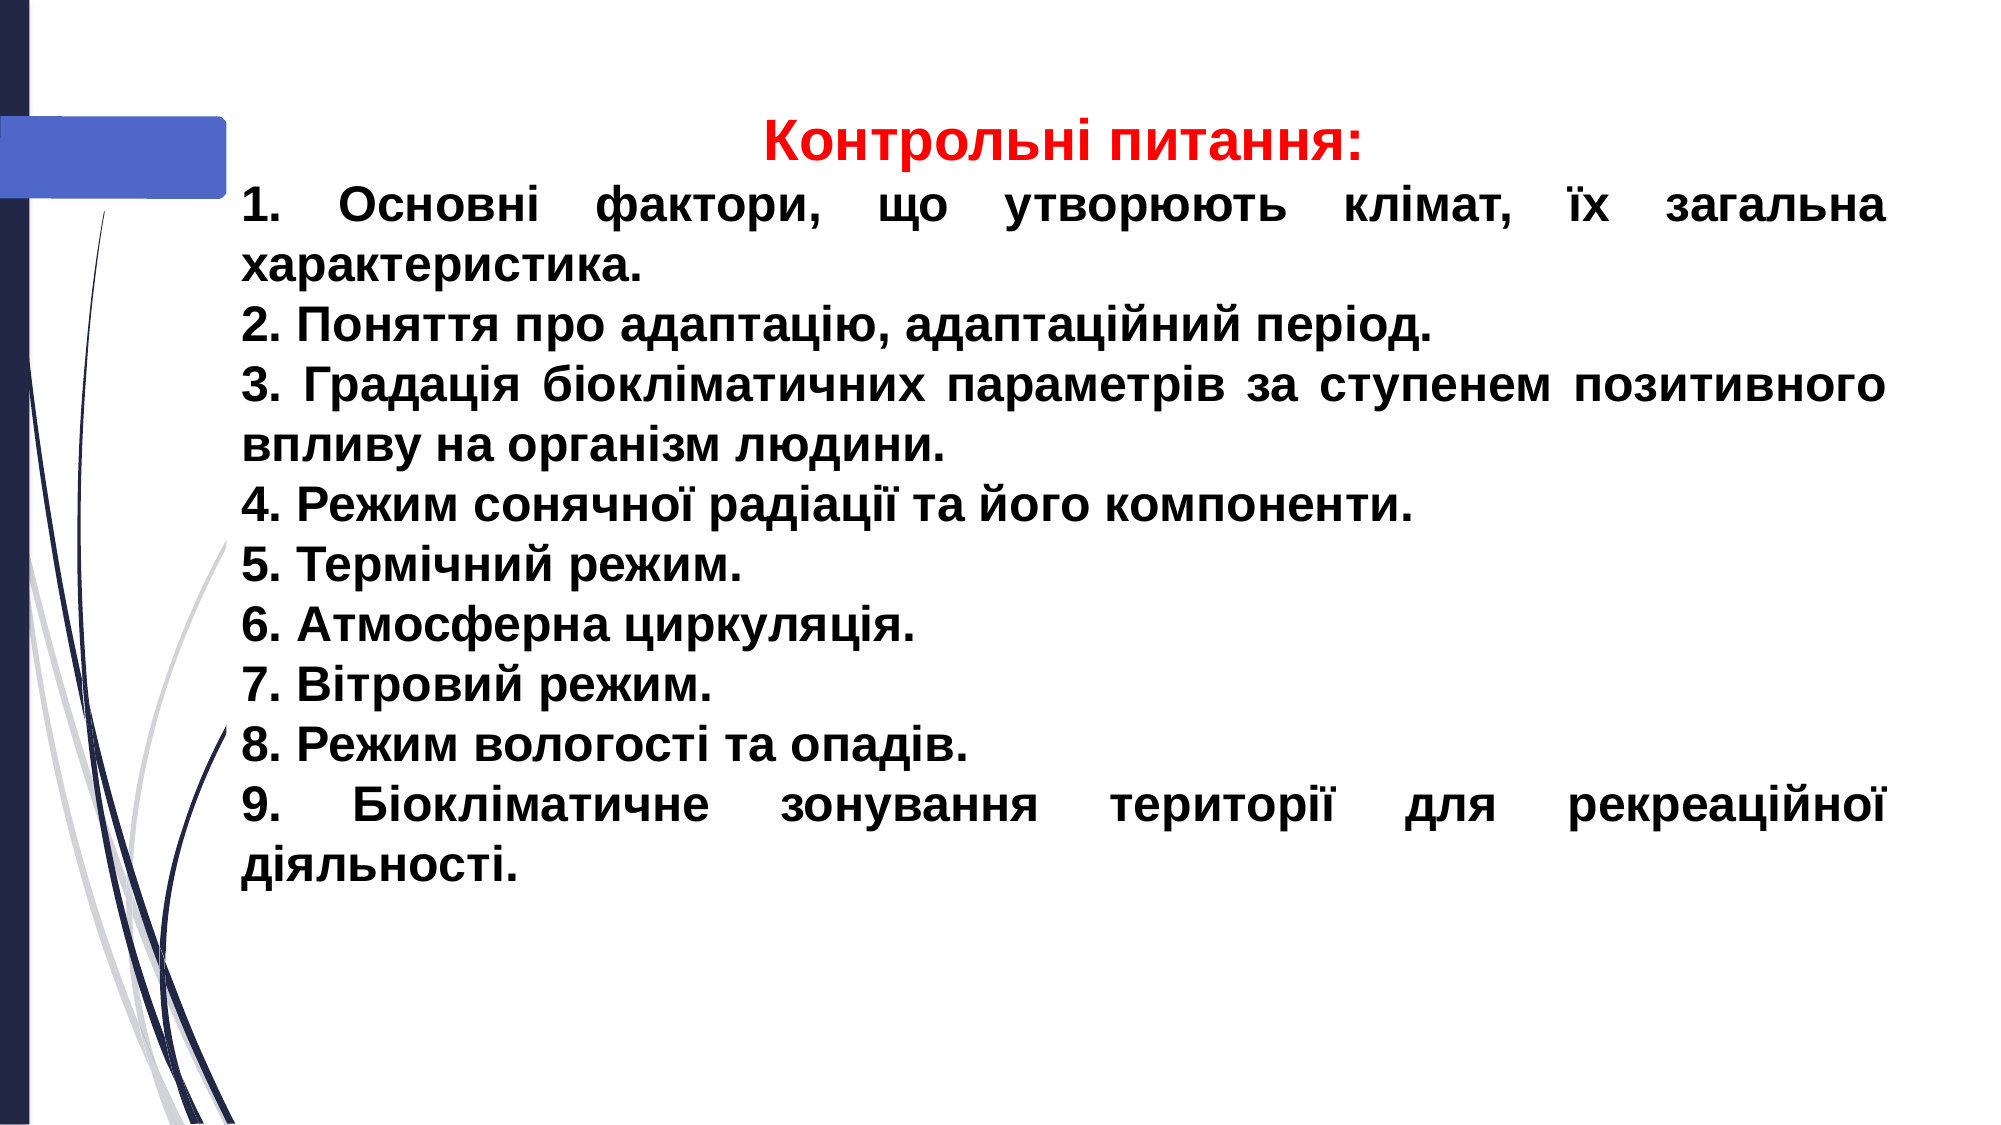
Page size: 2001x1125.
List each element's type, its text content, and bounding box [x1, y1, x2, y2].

text_box Контрольні питання: 1. Основні фактори, що утворюють клімат, їх загальна характеристика. 2. Поняття про адаптацію, адаптаційний період. 3. Градація біокліматичних параметрів за ступенем позитивного впливу на організм людини. 4. Режим сонячної радіації та його компоненти. 5. Термічний режим. 6. Атмосферна циркуляція. 7. Вітровий режим. 8. Режим вологості та опадів. 9. Біокліматичне зонування території для рекреаційної діяльності. [226, 94, 1903, 900]
